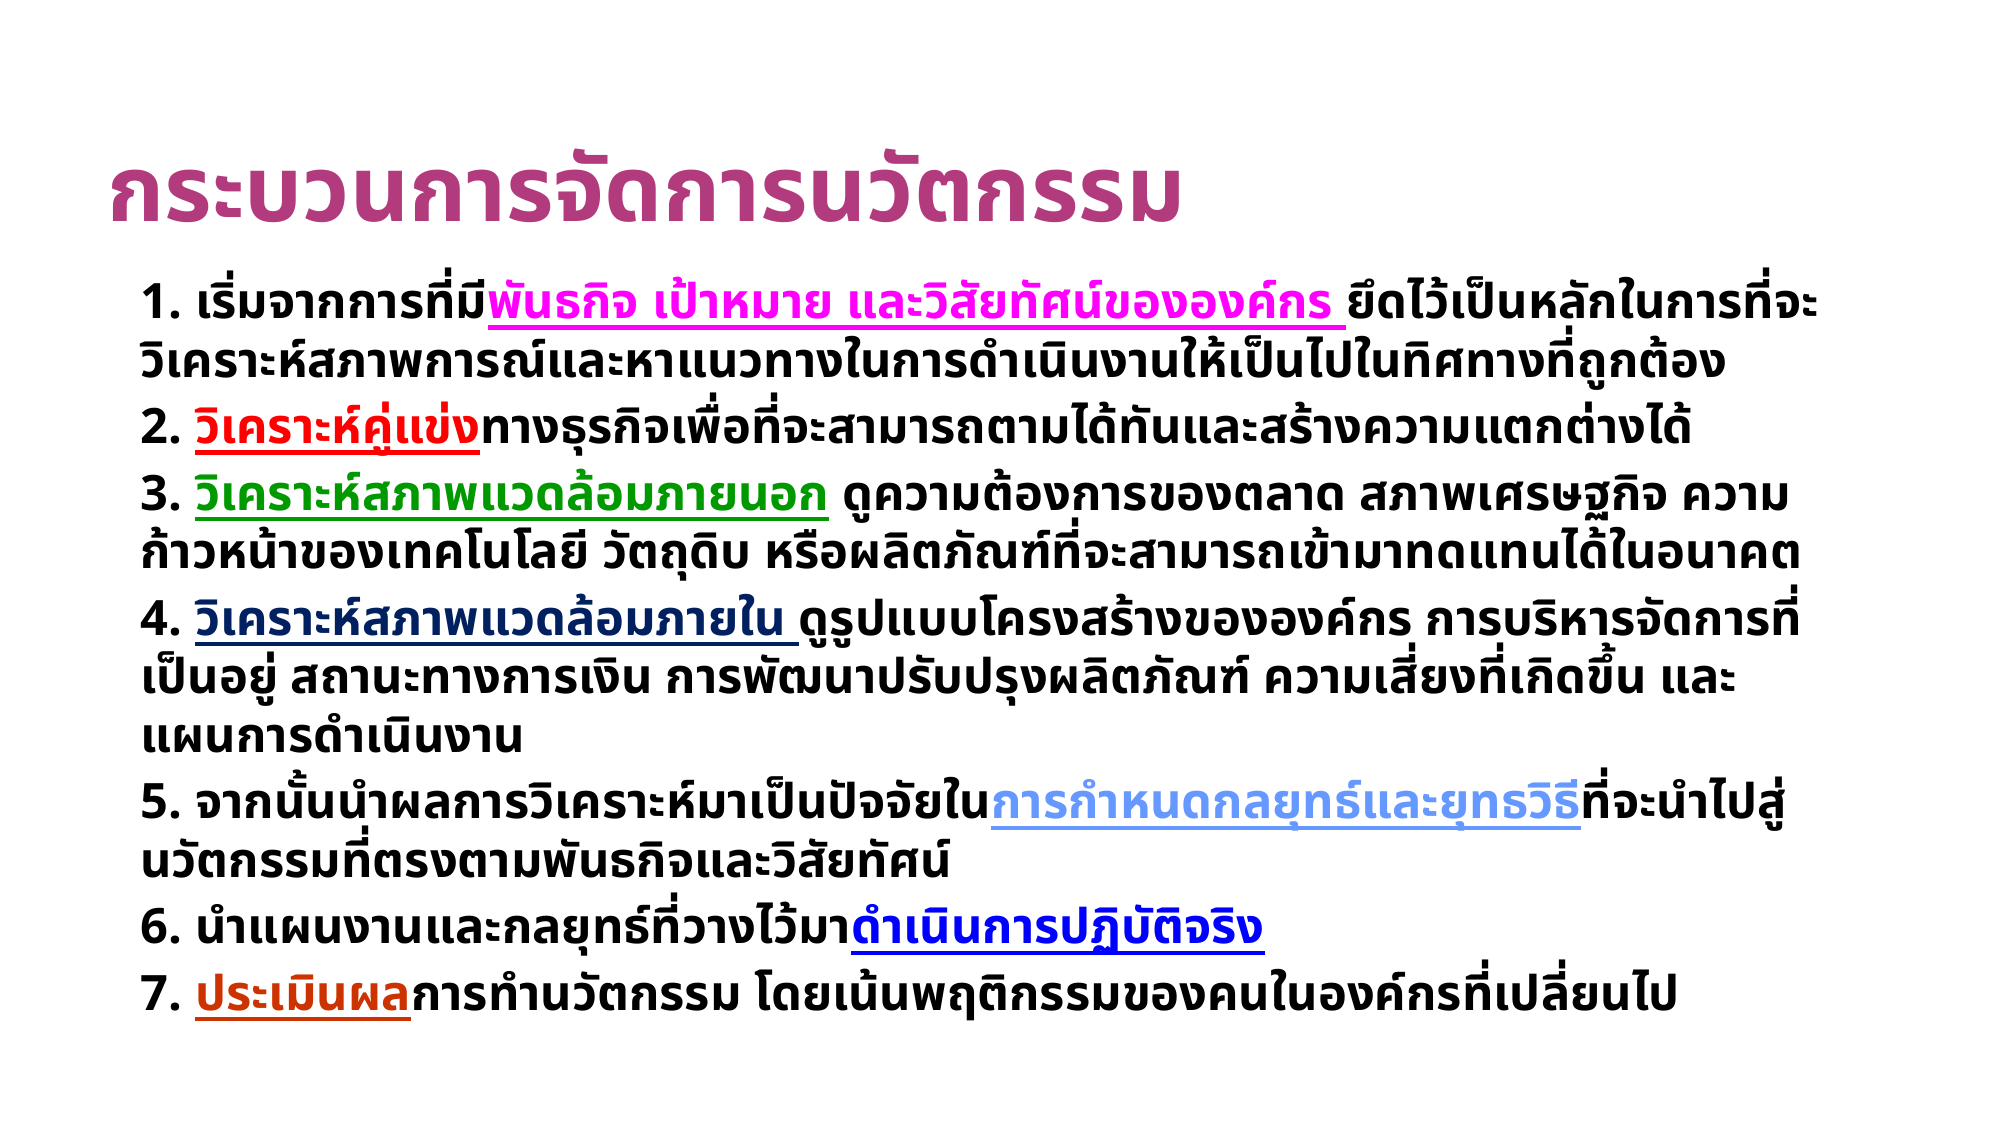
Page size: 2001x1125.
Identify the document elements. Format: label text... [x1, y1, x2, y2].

list 1. เริ่มจากการที่มีพันธกิจ เป้าหมาย และวิสัยทัศน์ขององค์กร ยึดไว้เป็นหลักในการที่จะวิเคราะห์สภาพการณ์และหาแนวทางในการดําเนินงานให้เป็นไปในทิศทางที่ถูกต้อง 2. วิเคราะห์คู่แข่งทางธุรกิจเพื่อที่จะสามารถตามได้ทันและสร้างความแตกต่างได้ 3. วิเคราะห์สภาพแวดล้อมภายนอก ดูความต้องการของตลาด สภาพเศรษฐกิจ ความก้าวหน้าของเทคโนโลยี วัตถุดิบ หรือผลิตภัณฑ์ที่จะสามารถเข้ามาทดแทนได้ในอนาคต 4. วิเคราะห์สภาพแวดล้อมภายใน ดูรูปแบบโครงสร้างขององค์กร การบริหารจัดการที่เป็นอยู่ สถานะทางการเงิน การพัฒนาปรับปรุงผลิตภัณฑ์ ความเสี่ยงที่เกิดขึ้น และแผนการดําเนินงาน 5. จากนั้นนําผลการวิเคราะห์มาเป็นปัจจัยในการกำหนดกลยุทธ์และยุทธวิธีที่จะนําไปสู่นวัตกรรมที่ตรงตามพันธกิจและวิสัยทัศน์ 6. นําแผนงานและกลยุทธ์ที่วางไว้มาดำเนินการปฏิบัติจริง 7. ประเมินผลการทำนวัตกรรม โดยเน้นพฤติกรรมของคนในองค์กรที่เปลี่ยนไป [125, 262, 1840, 1073]
title กระบวนการจัดการนวัตกรรม [99, 52, 1684, 240]
